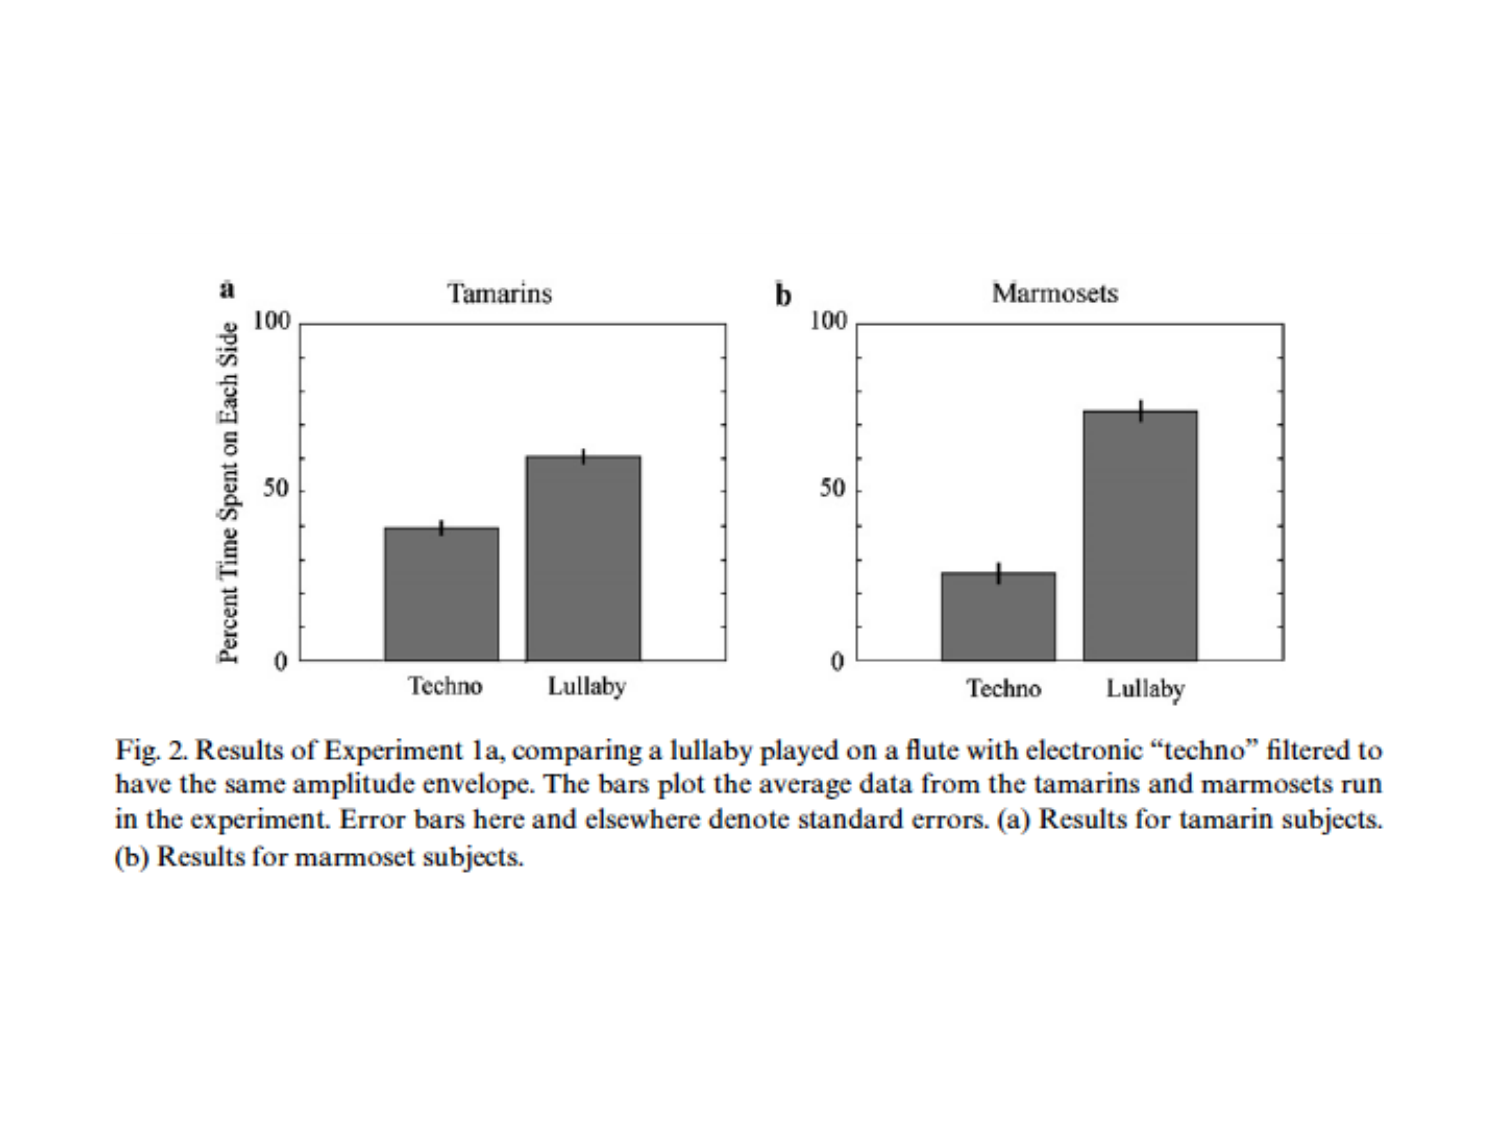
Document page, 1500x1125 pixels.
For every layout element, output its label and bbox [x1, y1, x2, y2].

picture [112, 231, 1391, 879]
